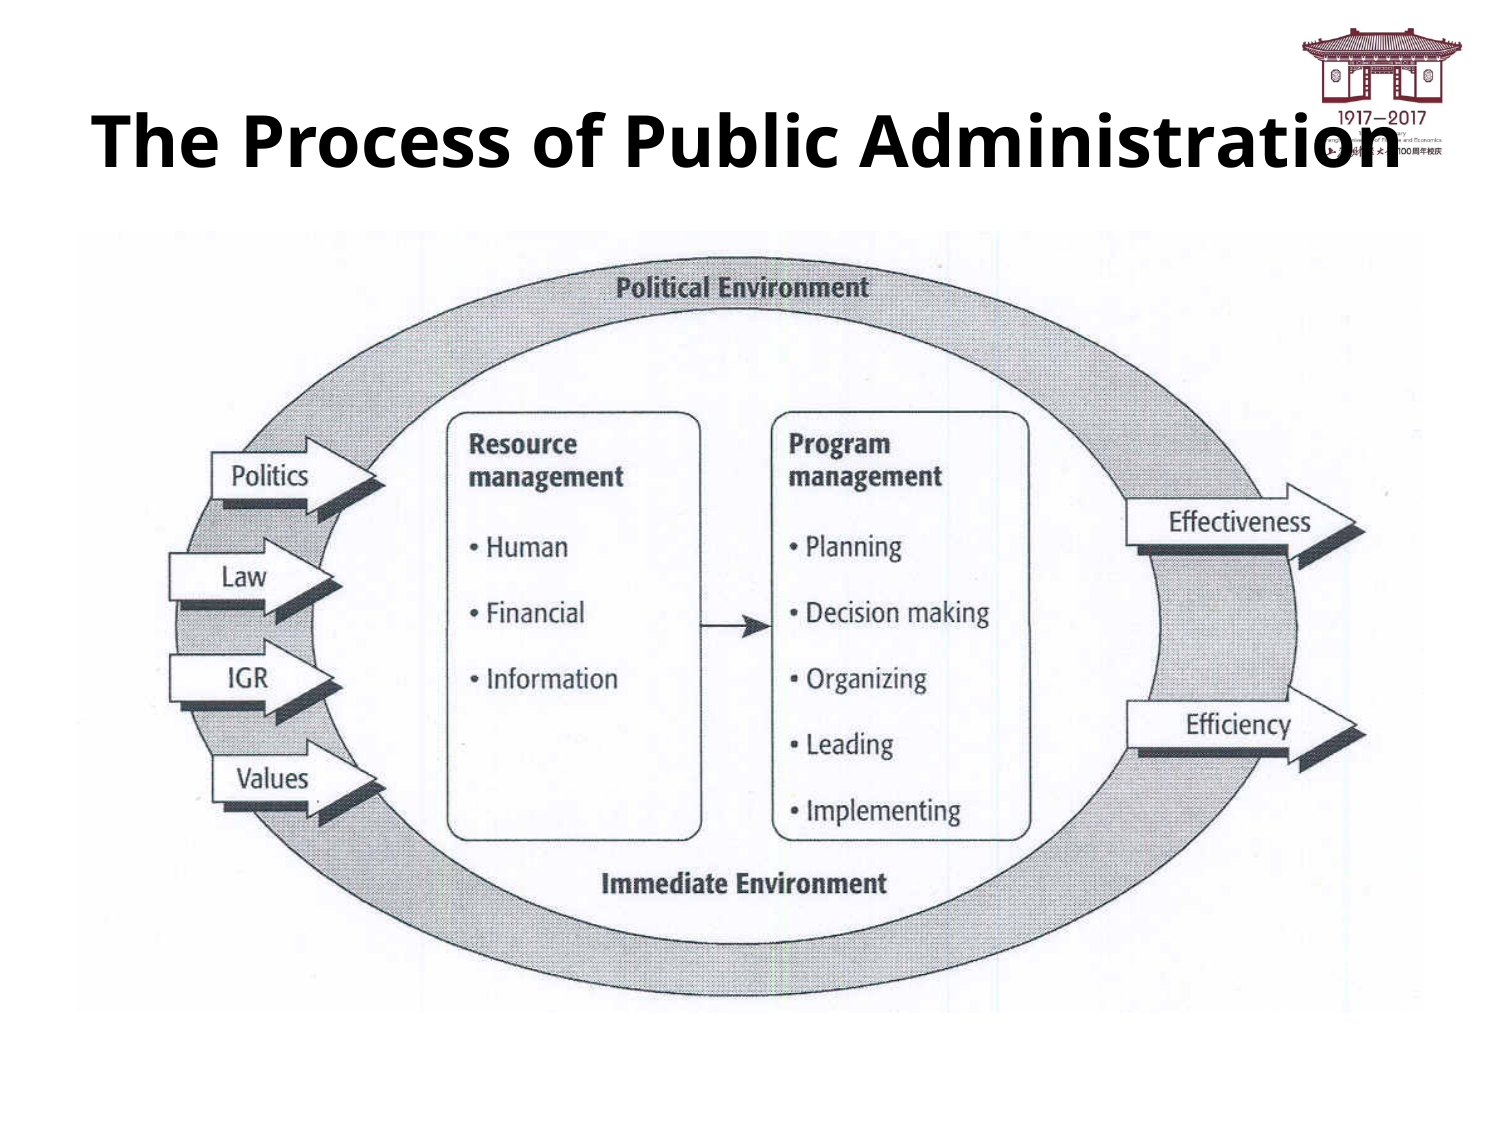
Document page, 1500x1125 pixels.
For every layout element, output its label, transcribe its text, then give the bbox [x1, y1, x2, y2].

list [76, 231, 1424, 1013]
picture [1292, 0, 1471, 161]
title The Process of Public Administration [75, 45, 1425, 233]
